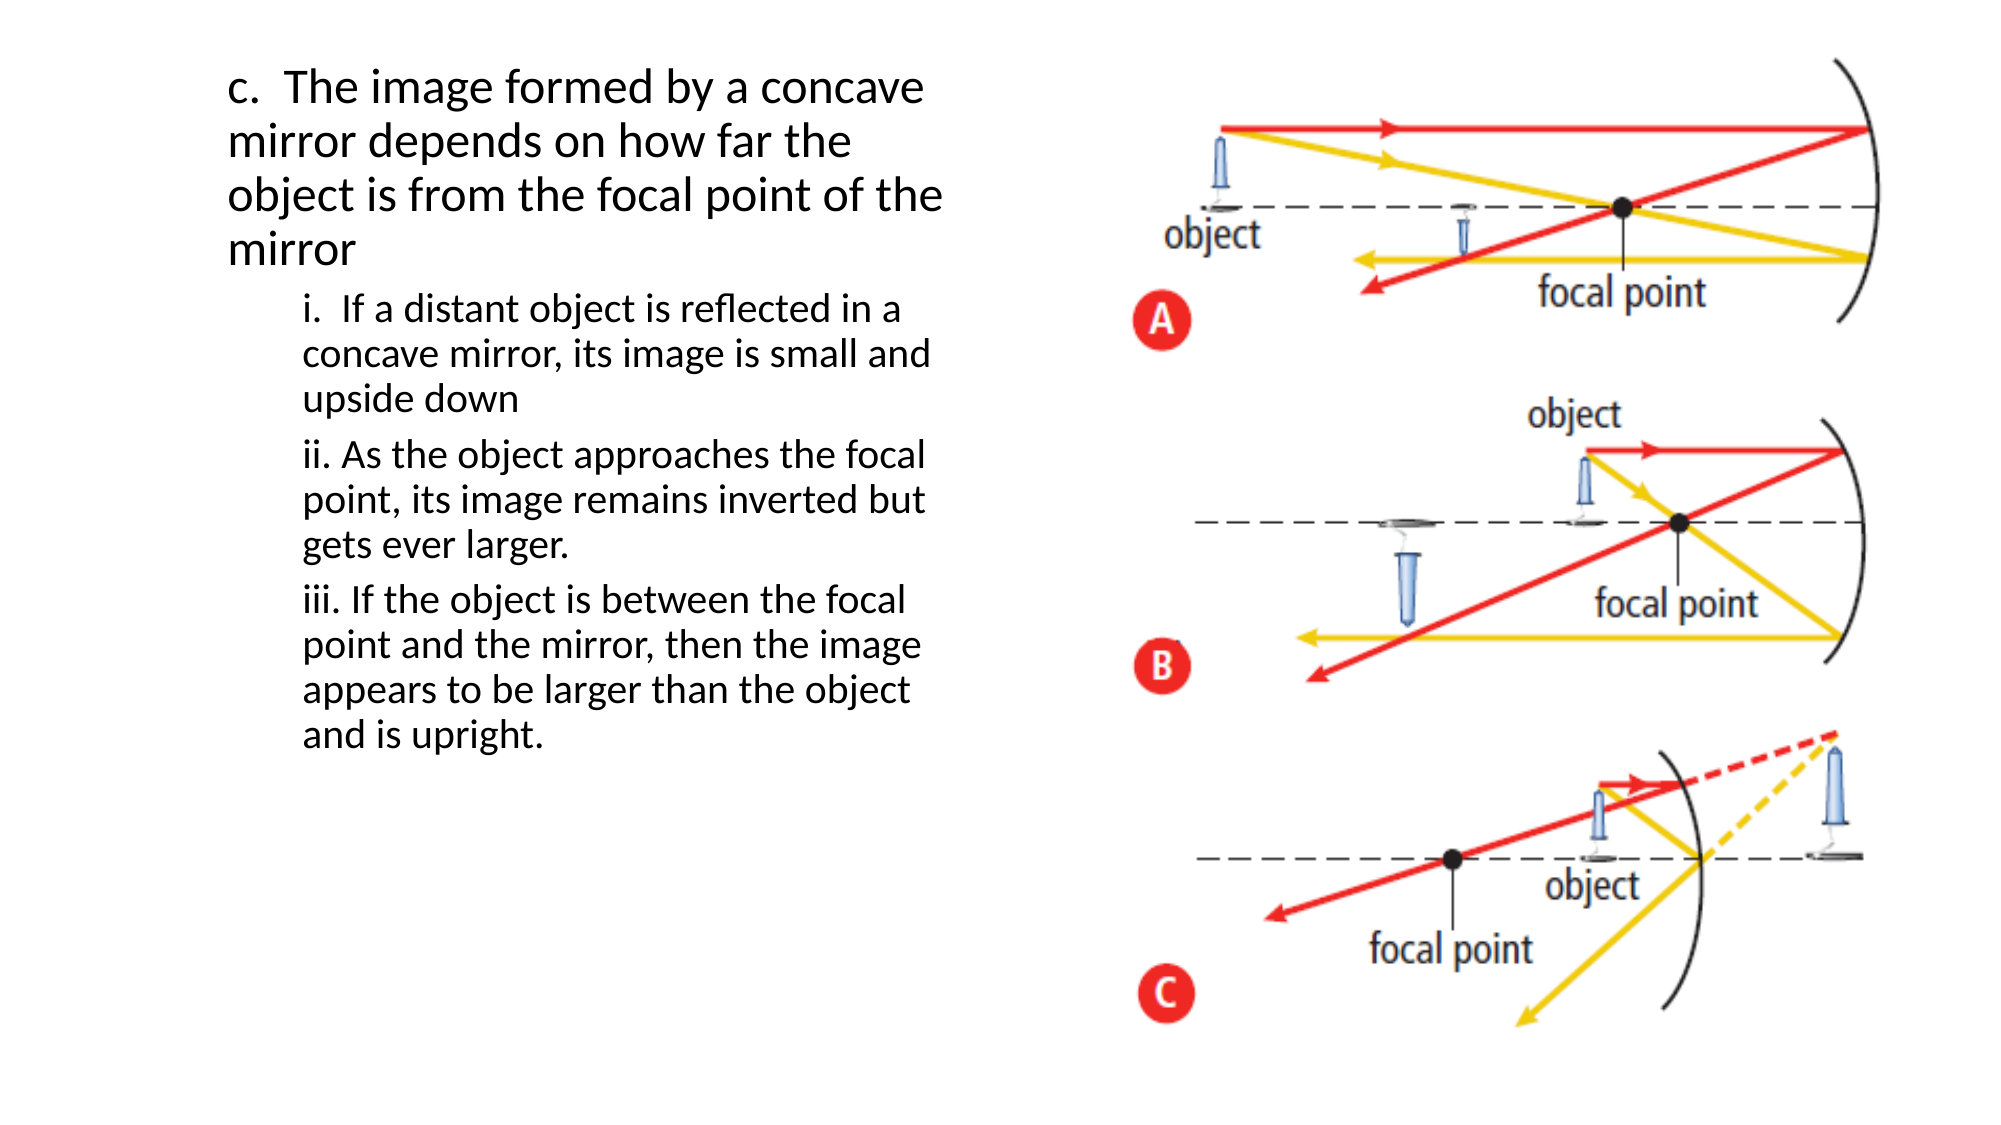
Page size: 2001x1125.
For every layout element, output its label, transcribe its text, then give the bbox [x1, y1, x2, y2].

list c. The image formed by a concave mirror depends on how far the object is from the focal point of the mirror i. If a distant object is reflected in a concave mirror, its image is small and upside down ii. As the object approaches the focal point, its image remains inverted but gets ever larger. iii. If the object is between the focal point and the mirror, then the image appears to be larger than the object and is upright. [137, 52, 978, 1014]
picture [1093, 36, 1936, 1061]
